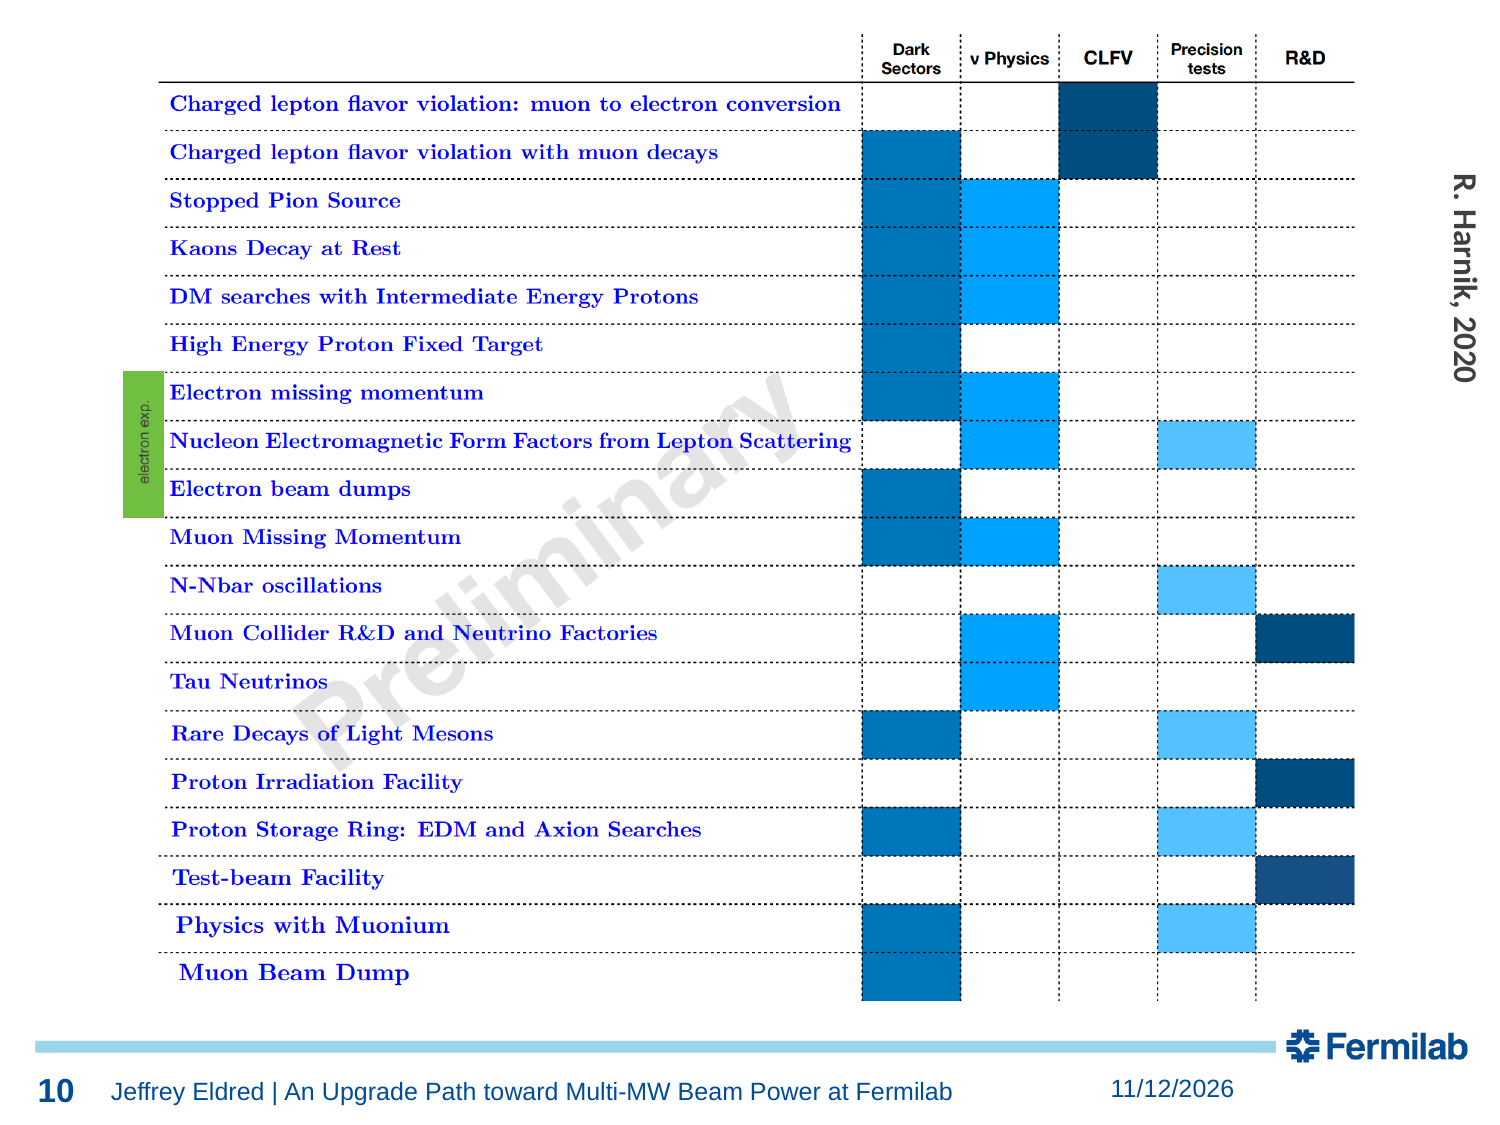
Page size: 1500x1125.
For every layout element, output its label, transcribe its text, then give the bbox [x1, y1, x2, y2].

picture [0, 0, 1500, 1125]
text_box 10 [37, 1084, 111, 1109]
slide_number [1058, 1084, 1235, 1113]
text_box Jeffrey Eldred | An Upgrade Path toward Multi-MW Beam Power at Fermilab [110, 1084, 1087, 1116]
